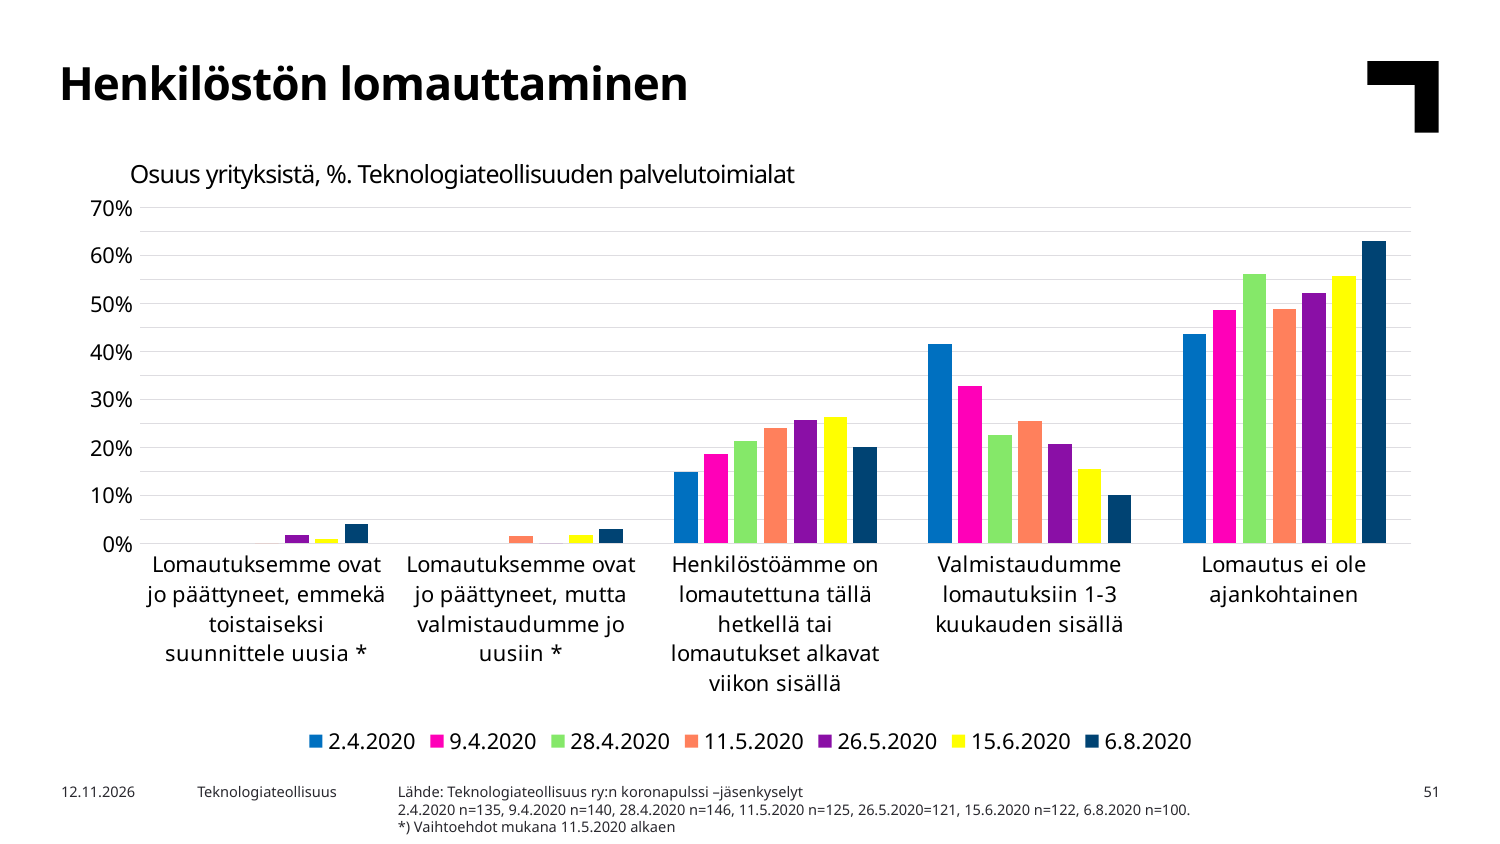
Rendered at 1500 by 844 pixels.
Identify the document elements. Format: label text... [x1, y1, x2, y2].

text_box Osuus yrityksistä, %. Teknologiateollisuuden palvelutoimialat [123, 152, 1034, 179]
chart [62, 180, 1440, 763]
footer Teknologiateollisuus [182, 775, 382, 803]
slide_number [46, 775, 182, 803]
slide_number 51 [1365, 775, 1456, 803]
list Lähde: Teknologiateollisuus ry:n koronapulssi –jäsenkyselyt 2.4.2020 n=135, 9.4.2020 n=140, 28.4.2020 n=146, 11.5.2020 n=125, 26.5.2020=121, 15.6.2020 n=122, 6.8.2020 n=100. *) Vaihtoehdot mukana 11.5.2020 alkaen [382, 775, 1365, 836]
list Henkilöstön lomauttaminen [41, 46, 1353, 153]
